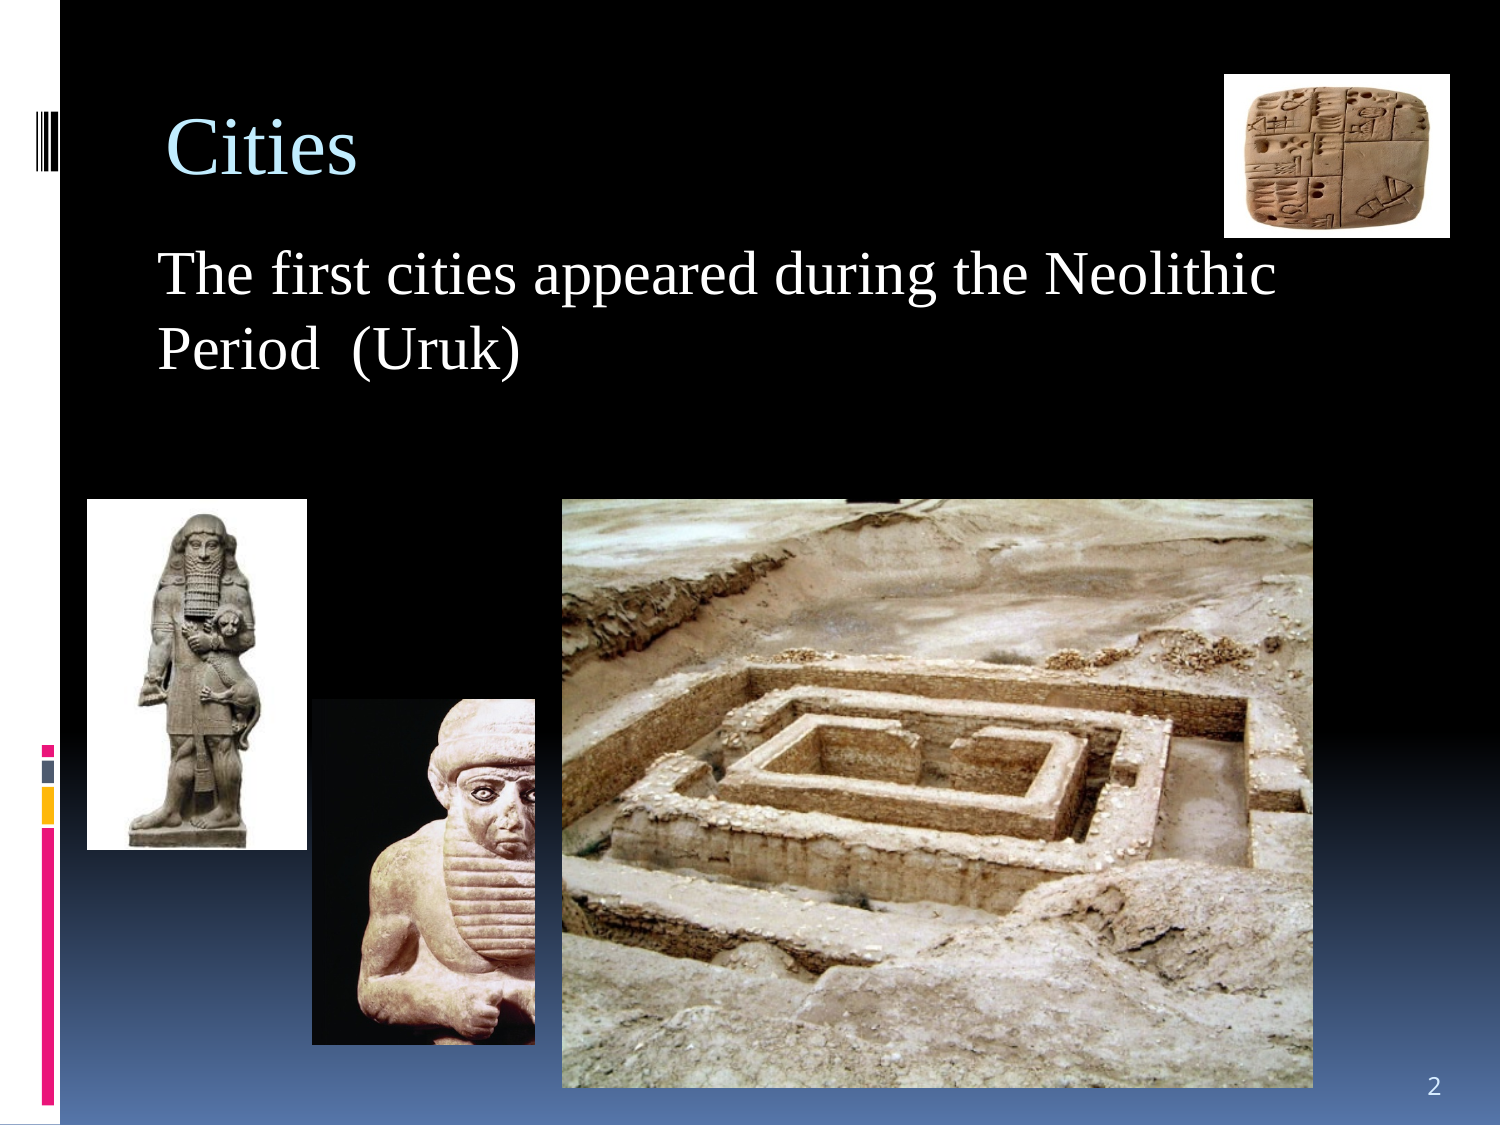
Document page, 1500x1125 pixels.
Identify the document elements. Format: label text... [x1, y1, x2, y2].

slide_number ‹#› [1412, 1052, 1488, 1113]
picture [1224, 74, 1451, 238]
picture [562, 499, 1313, 1088]
picture [312, 699, 535, 1045]
title Cities [150, 83, 1219, 224]
picture [87, 499, 307, 851]
list The first cities appeared during the Neolithic Period (Uruk) [75, 224, 1425, 1005]
